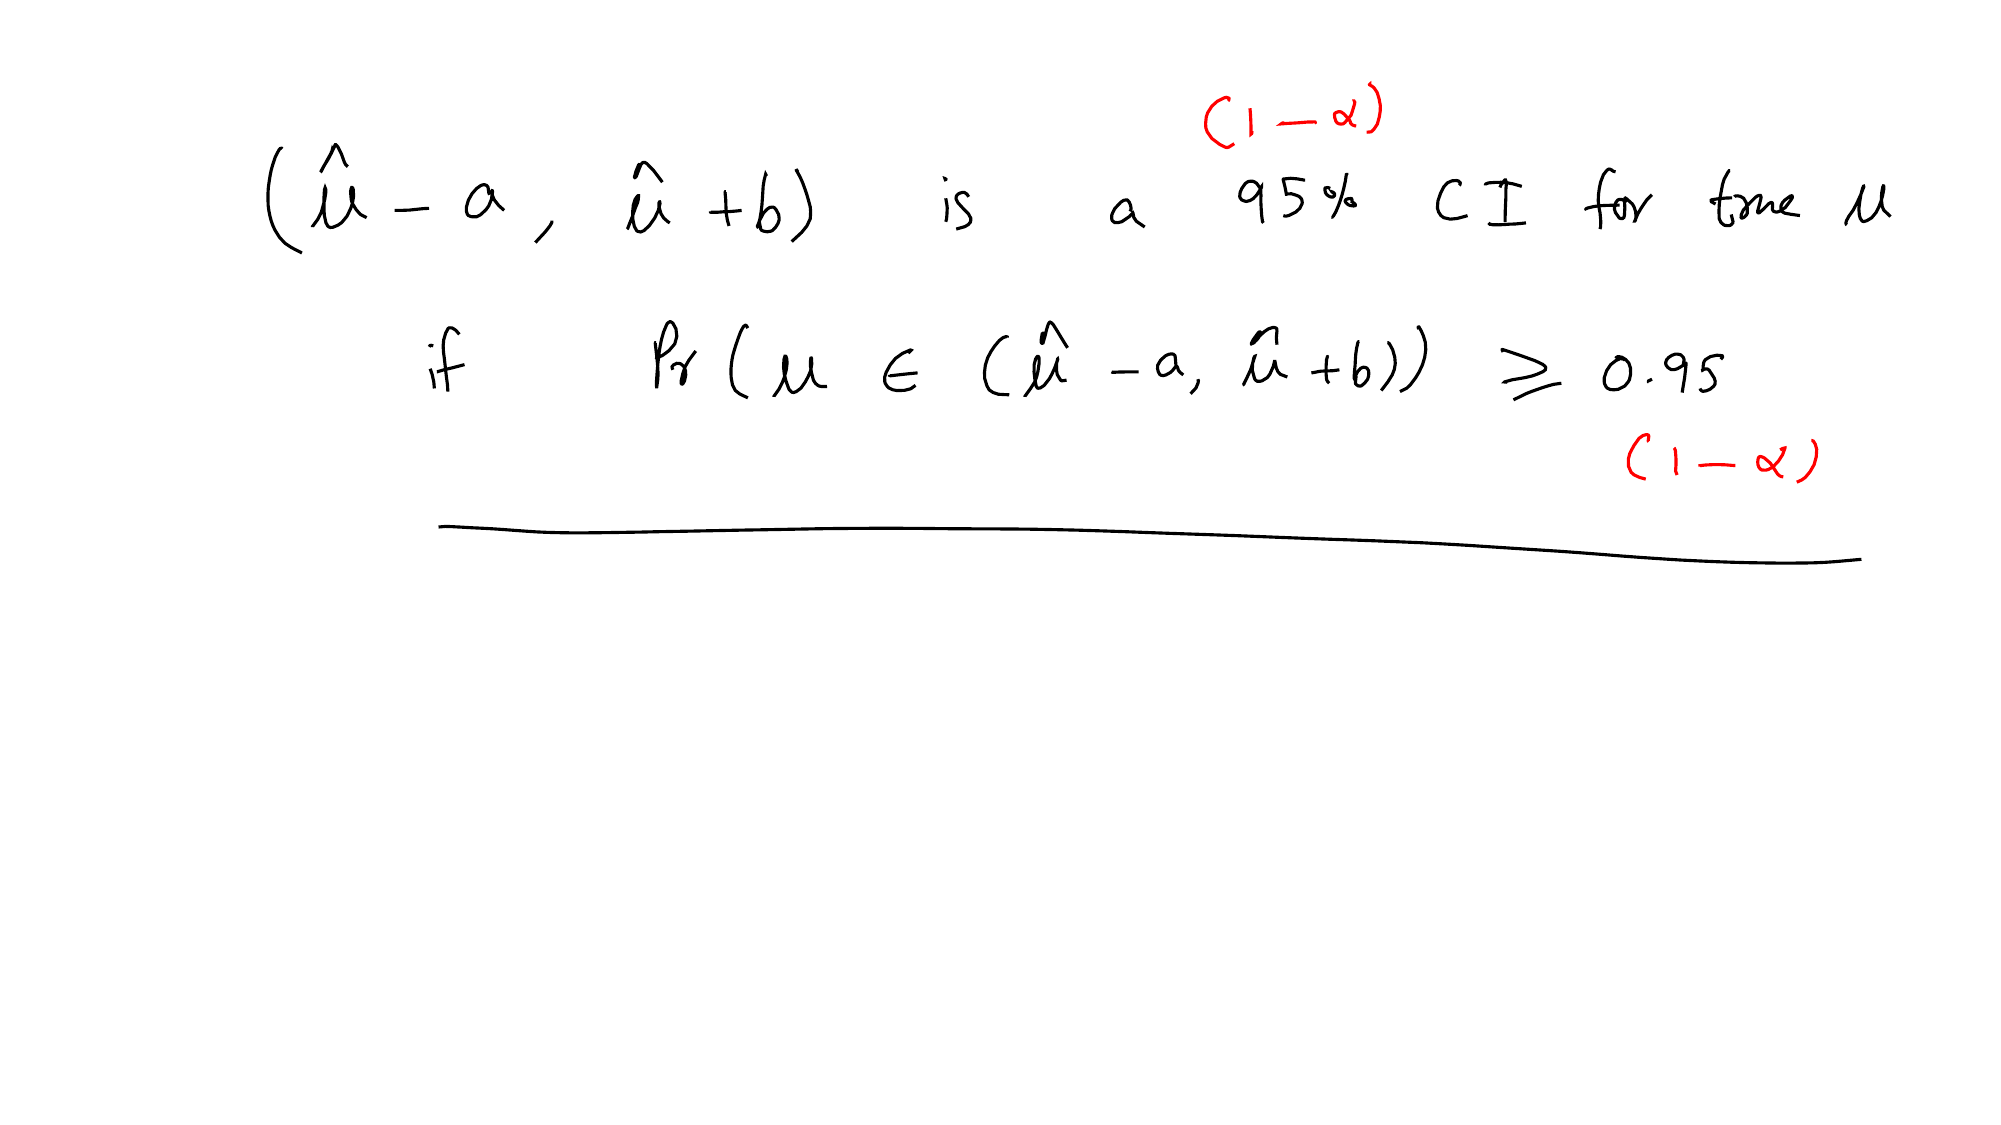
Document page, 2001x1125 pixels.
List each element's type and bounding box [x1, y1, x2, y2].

text_box [884, 349, 918, 391]
text_box [627, 162, 670, 232]
text_box [1585, 169, 1653, 230]
text_box [1239, 174, 1356, 223]
text_box [429, 327, 465, 392]
text_box [1437, 179, 1526, 225]
text_box [1628, 434, 1817, 483]
text_box [1111, 199, 1146, 228]
text_box [438, 525, 1862, 564]
text_box [1243, 326, 1426, 392]
text_box [466, 184, 553, 243]
text_box [944, 178, 971, 230]
text_box [655, 321, 827, 398]
text_box [710, 169, 811, 242]
text_box [984, 322, 1068, 397]
text_box [1111, 353, 1199, 394]
text_box [1845, 185, 1891, 226]
text_box [1205, 84, 1381, 148]
text_box [1711, 170, 1800, 226]
text_box [1502, 349, 1562, 400]
text_box [267, 144, 430, 254]
text_box [1604, 354, 1723, 393]
